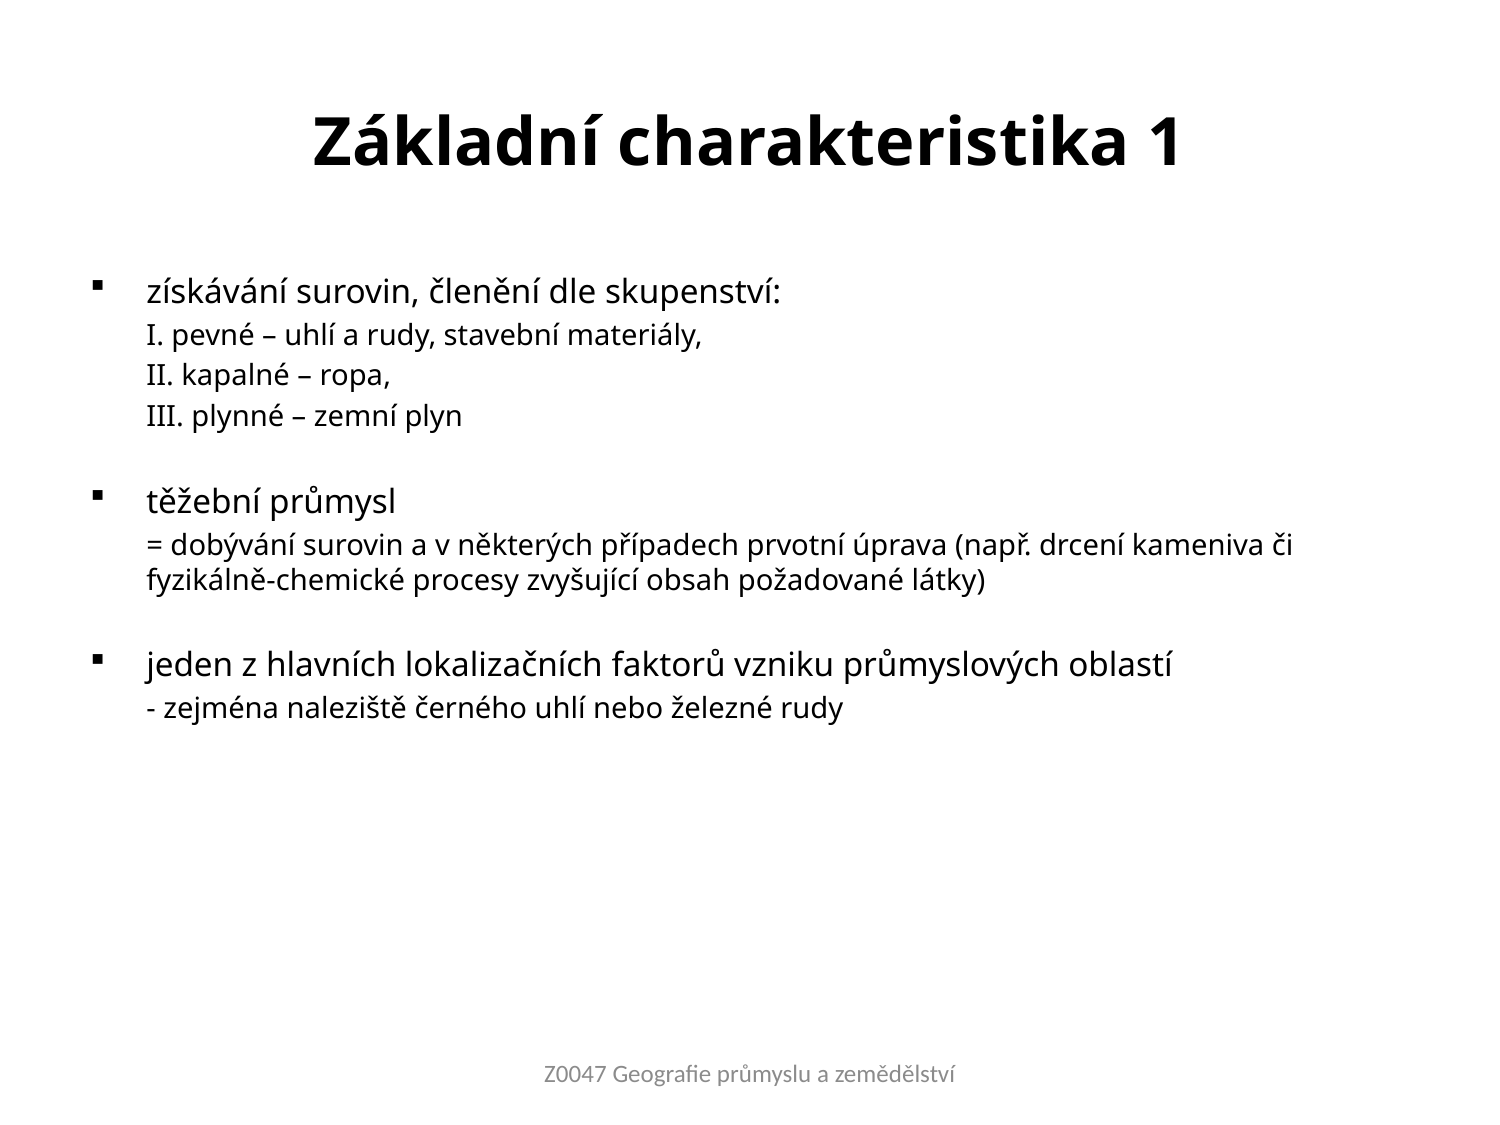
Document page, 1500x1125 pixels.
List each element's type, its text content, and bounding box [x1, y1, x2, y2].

list získávání surovin, členění dle skupenství: I. pevné – uhlí a rudy, stavební materiály, II. kapalné – ropa, III. plynné – zemní plyn těžební průmysl = dobývání surovin a v některých případech prvotní úprava (např. drcení kameniva či fyzikálně-chemické procesy zvyšující obsah požadované látky) jeden z hlavních lokalizačních faktorů vzniku průmyslových oblastí - zejména naleziště černého uhlí nebo železné rudy [75, 262, 1425, 1005]
title Základní charakteristika 1 [75, 45, 1425, 233]
footer Z0047 Geografie průmyslu a zemědělství [512, 1042, 988, 1103]
